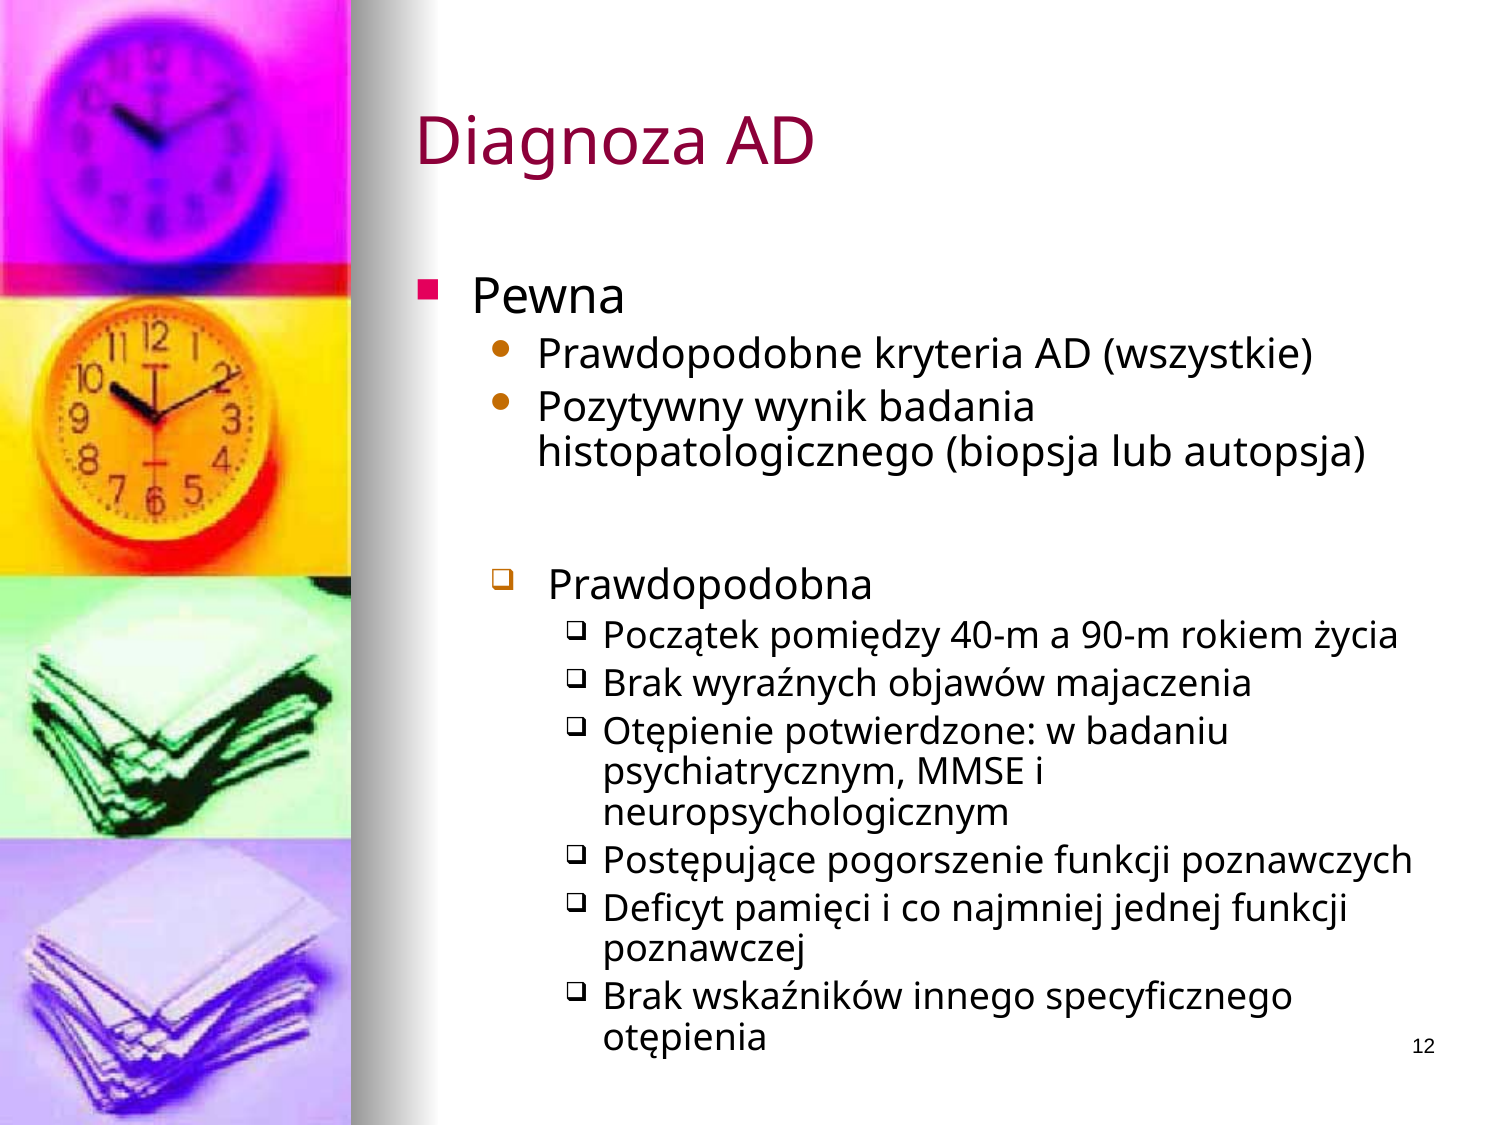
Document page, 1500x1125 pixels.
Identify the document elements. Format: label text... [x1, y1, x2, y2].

picture [0, 0, 351, 1125]
list Pewna Prawdopodobne kryteria AD (wszystkie) Pozytywny wynik badania histopatologicznego (biopsja lub autopsja) Prawdopodobna Początek pomiędzy 40-m a 90-m rokiem życia Brak wyraźnych objawów majaczenia Otępienie potwierdzone: w badaniu psychiatrycznym, MMSE i neuropsychologicznym Postępujące pogorszenie funkcji poznawczych Deficyt pamięci i co najmniej jednej funkcji poznawczej Brak wskaźników innego specyficznego otępienia [399, 262, 1451, 1001]
slide_number 12 [1137, 1024, 1451, 1101]
title Diagnoza AD [399, 83, 1451, 192]
